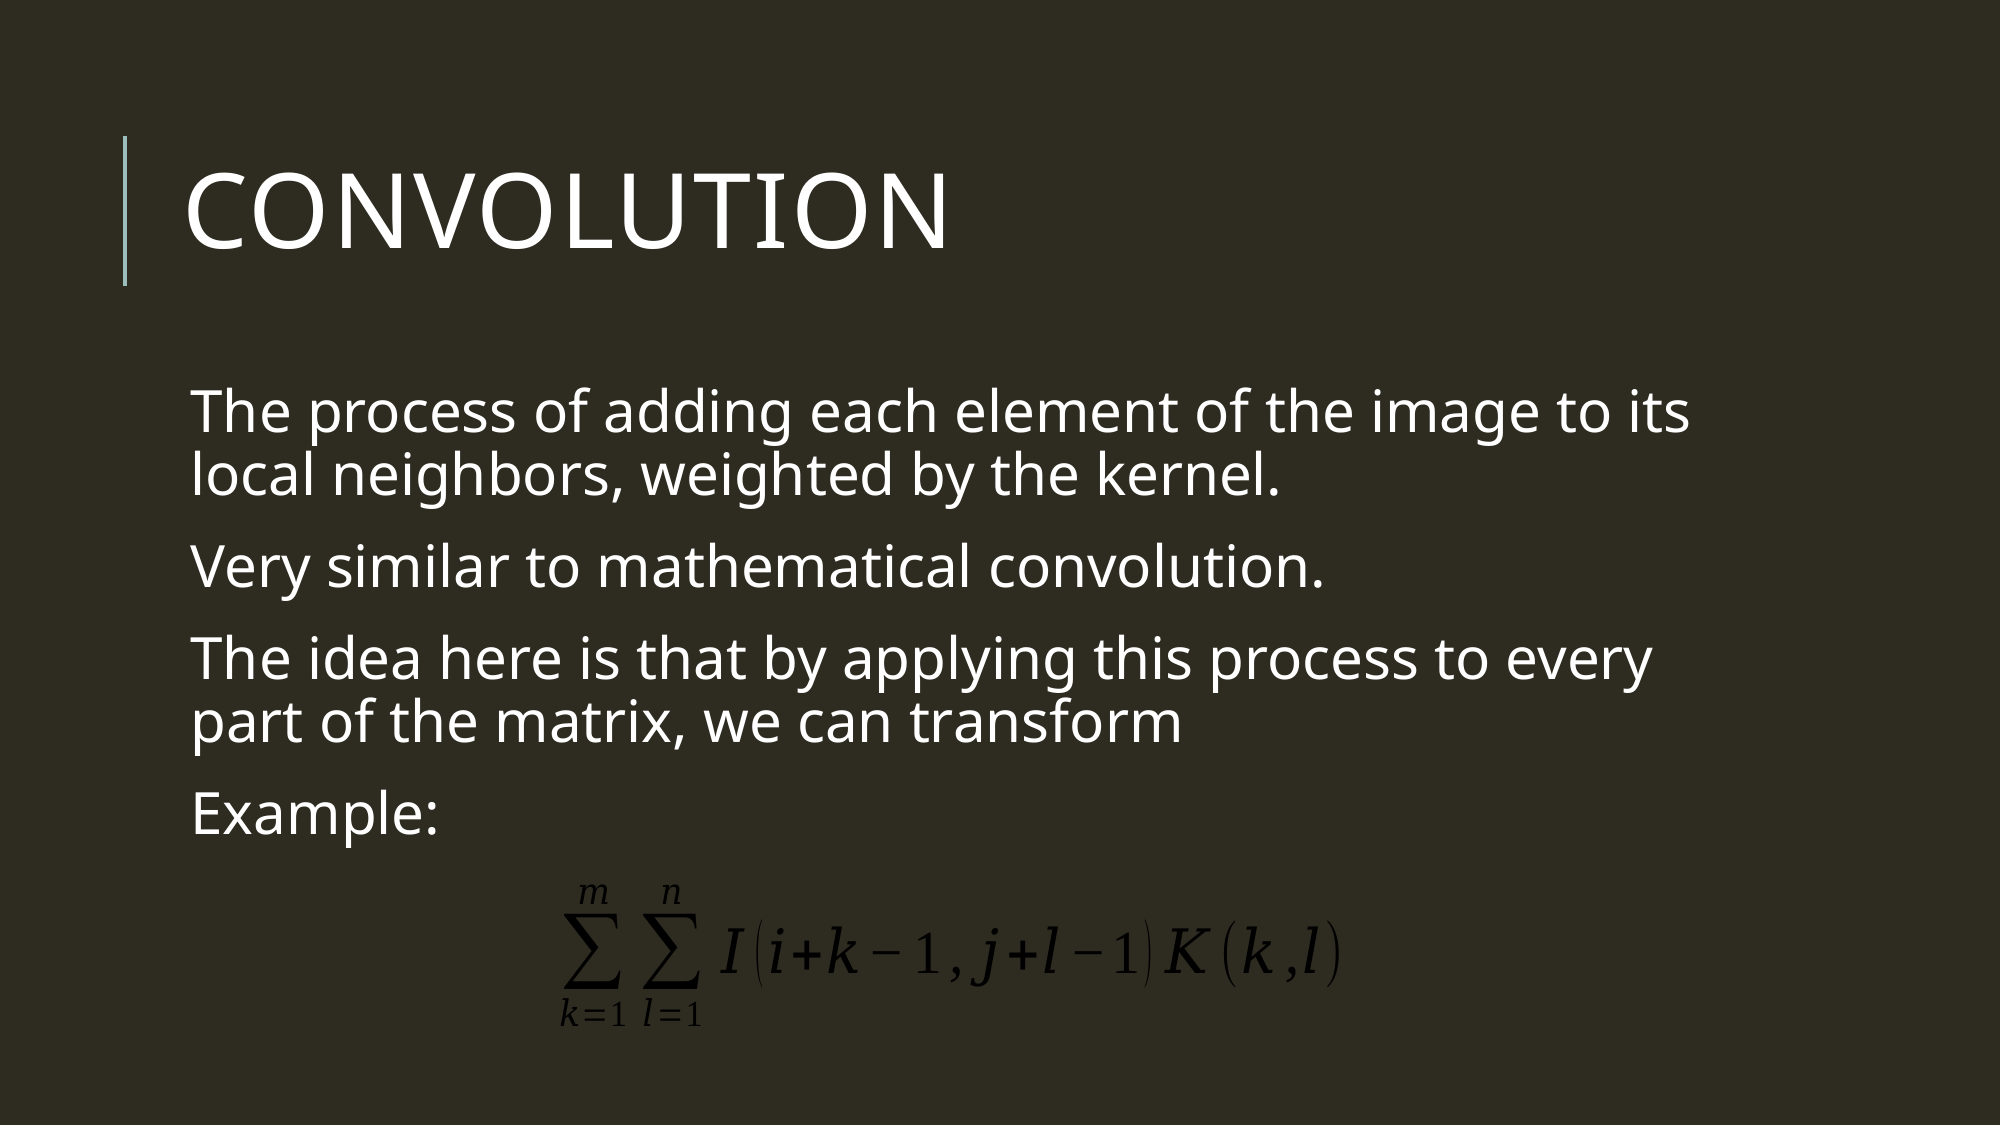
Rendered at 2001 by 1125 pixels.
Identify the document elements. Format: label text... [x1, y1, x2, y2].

title Convolution [168, 96, 1763, 342]
list The process of adding each element of the image to its local neighbors, weighted by the kernel. Very similar to mathematical convolution. The idea here is that by applying this process to every part of the matrix, we can transform Example: [168, 375, 1763, 1035]
